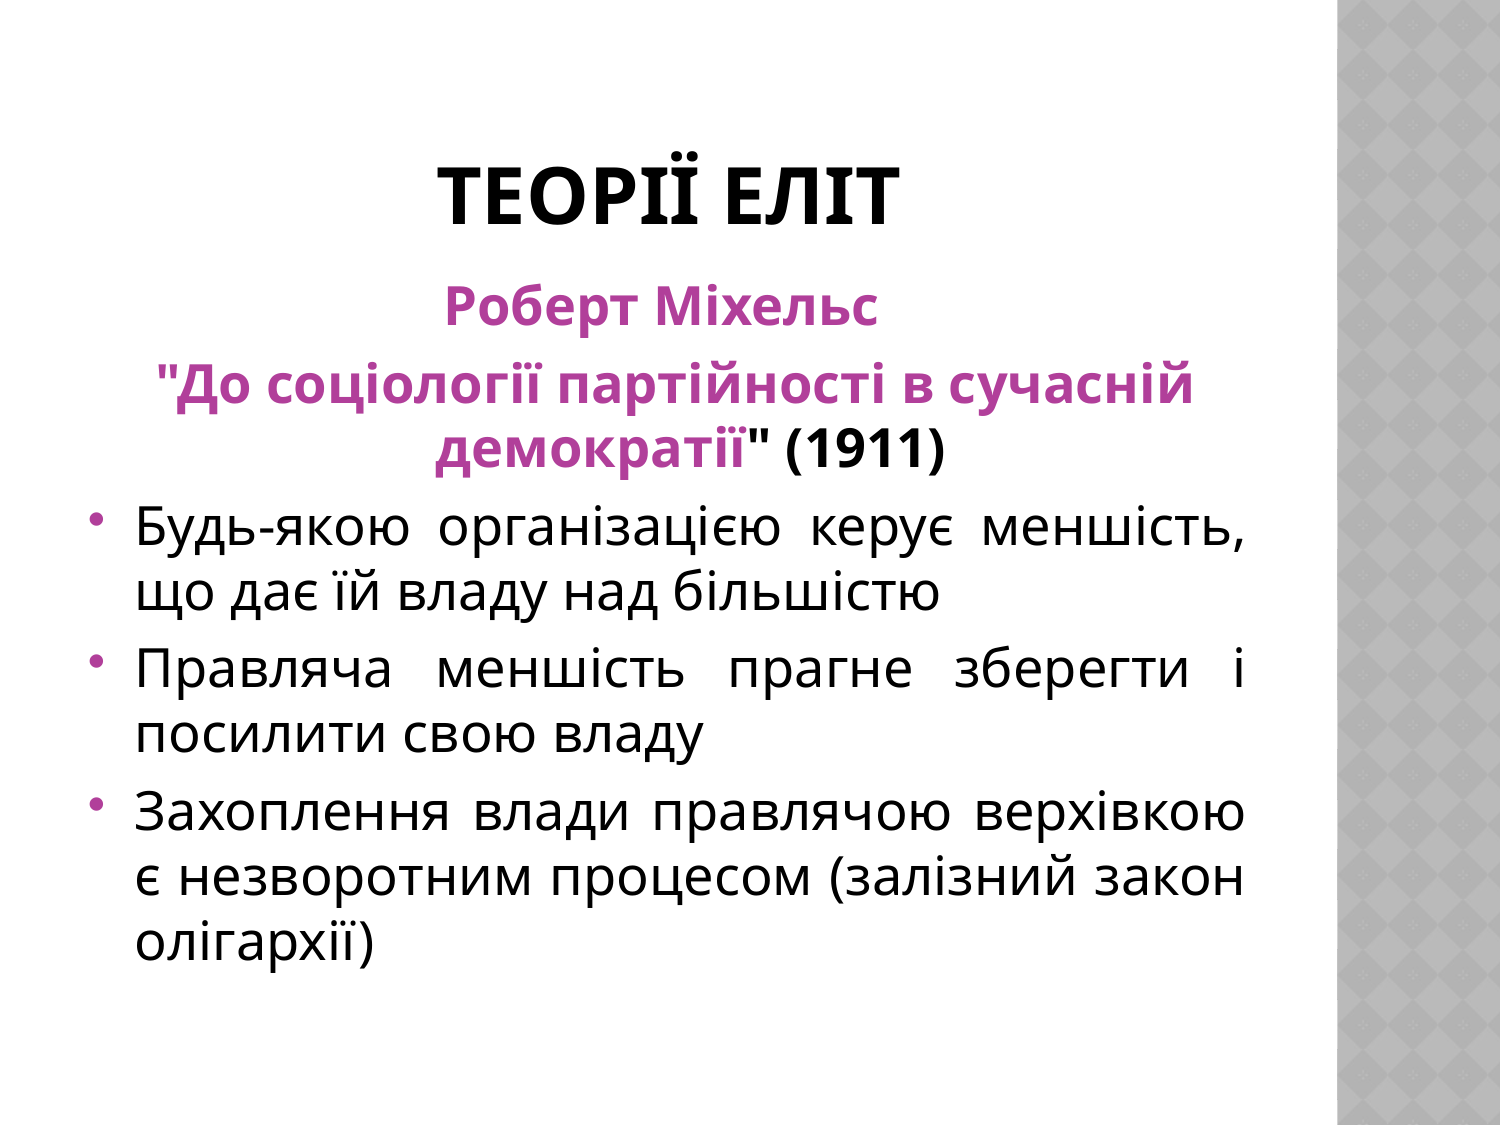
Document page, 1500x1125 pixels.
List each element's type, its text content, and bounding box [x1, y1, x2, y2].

title Теорії еліт [75, 52, 1263, 240]
list Роберт Міхельс "До соціології партійності в сучасній демократії" (1911) Будь-якою організацією керує меншість, що дає їй владу над більшістю Правляча меншість прагне зберегти і посилити свою владу Захоплення влади правлячою верхівкою є незворотним процесом (залізний закон олігархії) [75, 264, 1263, 1059]
